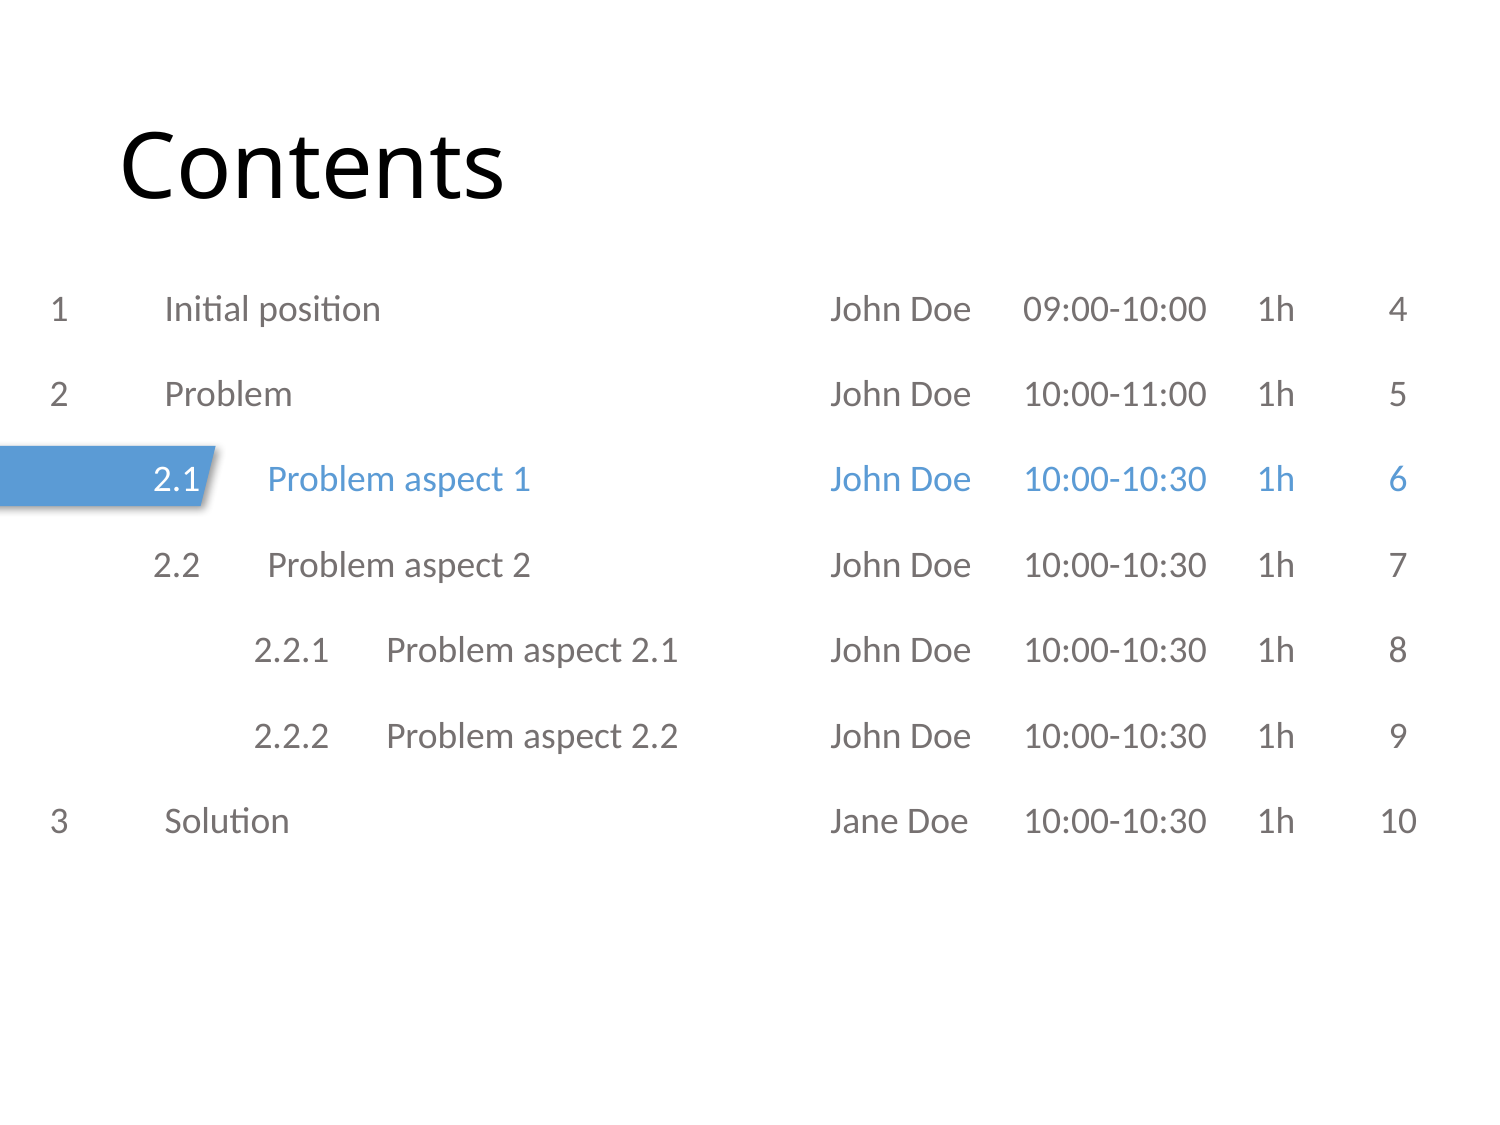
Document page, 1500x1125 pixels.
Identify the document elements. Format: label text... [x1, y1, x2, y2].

text_box 1h [1219, 611, 1333, 684]
text_box 10:00-11:00 [1019, 355, 1210, 428]
text_box 9 [1341, 697, 1455, 769]
text_box 10 [1341, 782, 1455, 855]
text_box Problem aspect 2 [252, 526, 813, 599]
text_box 2.2 [137, 526, 239, 599]
text_box 10:00-10:30 [1019, 782, 1210, 855]
text_box 10:00-10:30 [1019, 697, 1210, 769]
text_box 2 [34, 355, 136, 428]
text_box 1h [1219, 355, 1333, 428]
text_box 2.2.2 [237, 697, 352, 769]
text_box 2.1 [137, 441, 239, 513]
text_box Initial position [149, 278, 813, 342]
text_box 1 [34, 270, 136, 342]
text_box John Doe [829, 441, 1009, 513]
text_box 6 [1341, 441, 1455, 513]
text_box Problem aspect 2.2 [370, 697, 813, 769]
text_box 10:00-10:30 [1019, 611, 1210, 684]
text_box John Doe [829, 355, 1009, 428]
text_box 1h [1219, 526, 1333, 599]
text_box Problem aspect 2.1 [370, 611, 813, 684]
text_box 10:00-10:30 [1019, 526, 1210, 599]
text_box Problem [149, 355, 813, 428]
text_box 8 [1341, 611, 1455, 684]
text_box John Doe [829, 697, 1009, 769]
text_box John Doe [829, 526, 1009, 599]
text_box 1h [1219, 278, 1333, 342]
text_box Jane Doe [829, 782, 1009, 855]
text_box 4 [1341, 270, 1455, 342]
text_box 3 [34, 782, 136, 855]
text_box Problem aspect 1 [252, 441, 813, 513]
text_box 1h [1219, 697, 1333, 769]
text_box [0, 444, 137, 508]
text_box Solution [149, 782, 813, 855]
text_box 1h [1219, 782, 1333, 855]
text_box John Doe [829, 278, 1009, 342]
text_box 5 [1341, 355, 1455, 428]
text_box 10:00-10:30 [1019, 441, 1210, 513]
title Contents [103, 59, 1397, 278]
text_box 7 [1341, 526, 1455, 599]
text_box 1h [1219, 441, 1333, 513]
text_box 2.2.1 [237, 611, 352, 684]
text_box John Doe [829, 611, 1009, 684]
text_box 09:00-10:00 [1019, 278, 1210, 342]
